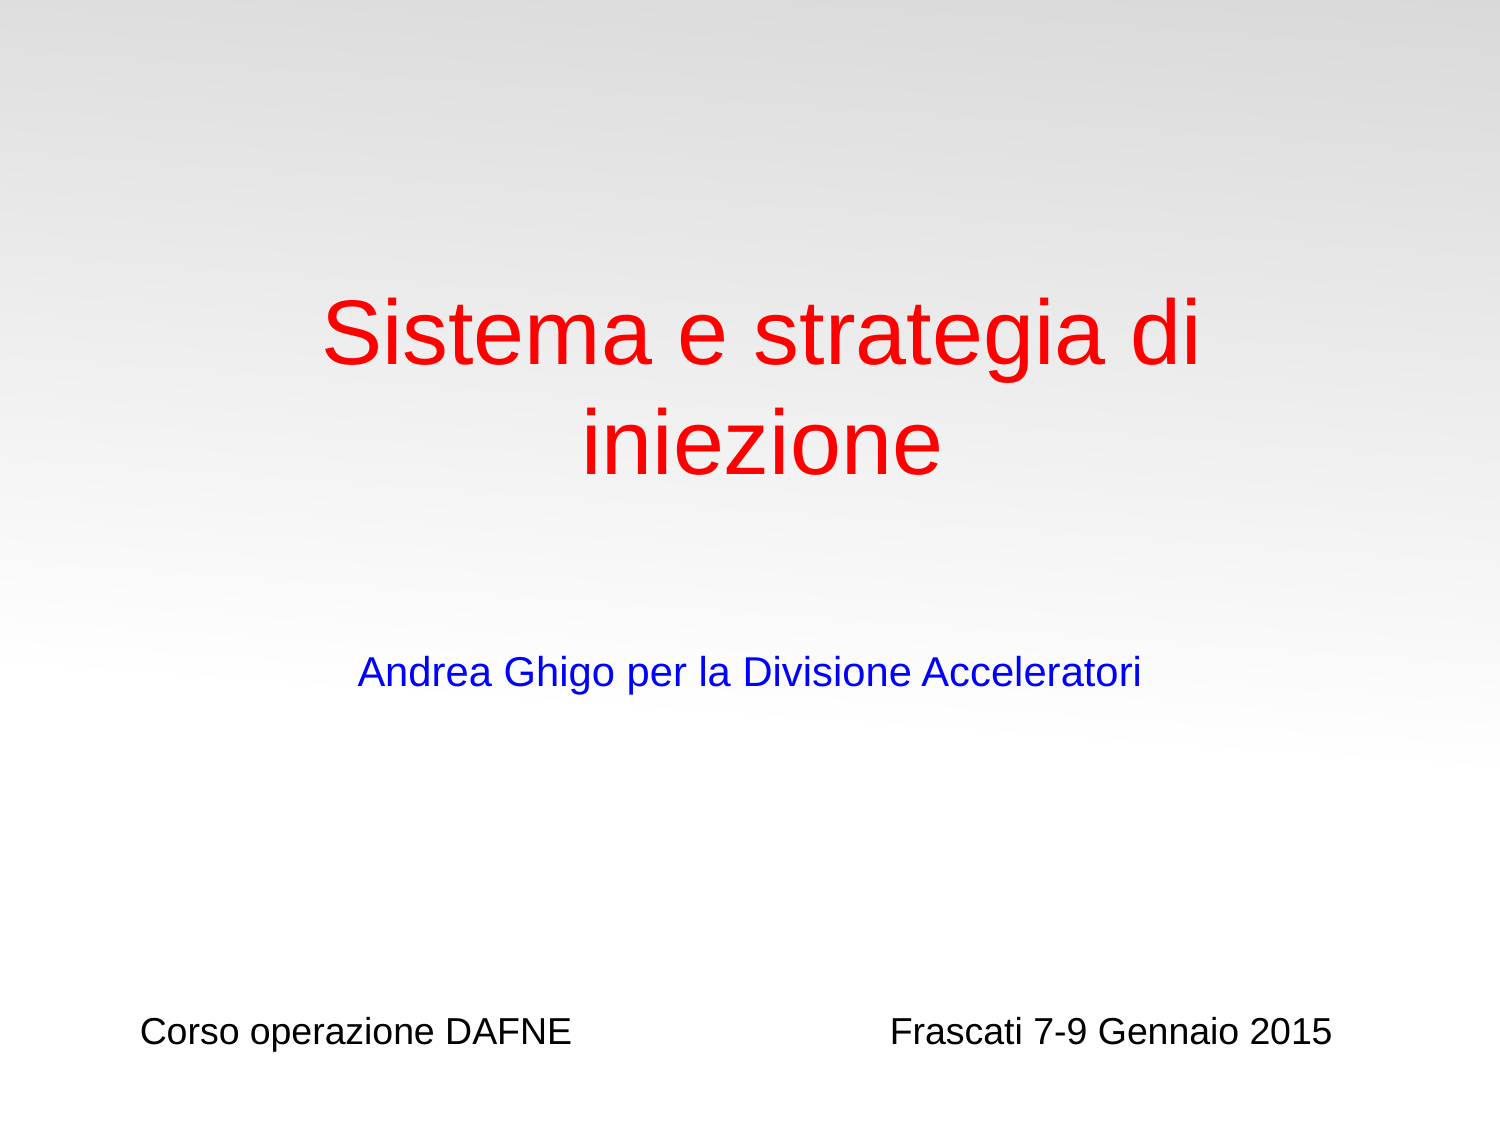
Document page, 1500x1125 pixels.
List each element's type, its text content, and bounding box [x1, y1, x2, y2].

subtitle Andrea Ghigo per la Divisione Acceleratori [225, 637, 1275, 925]
text_box Corso operazione DAFNE Frascati 7-9 Gennaio 2015 [125, 999, 1425, 1060]
title Sistema e strategia di iniezione [125, 262, 1400, 504]
